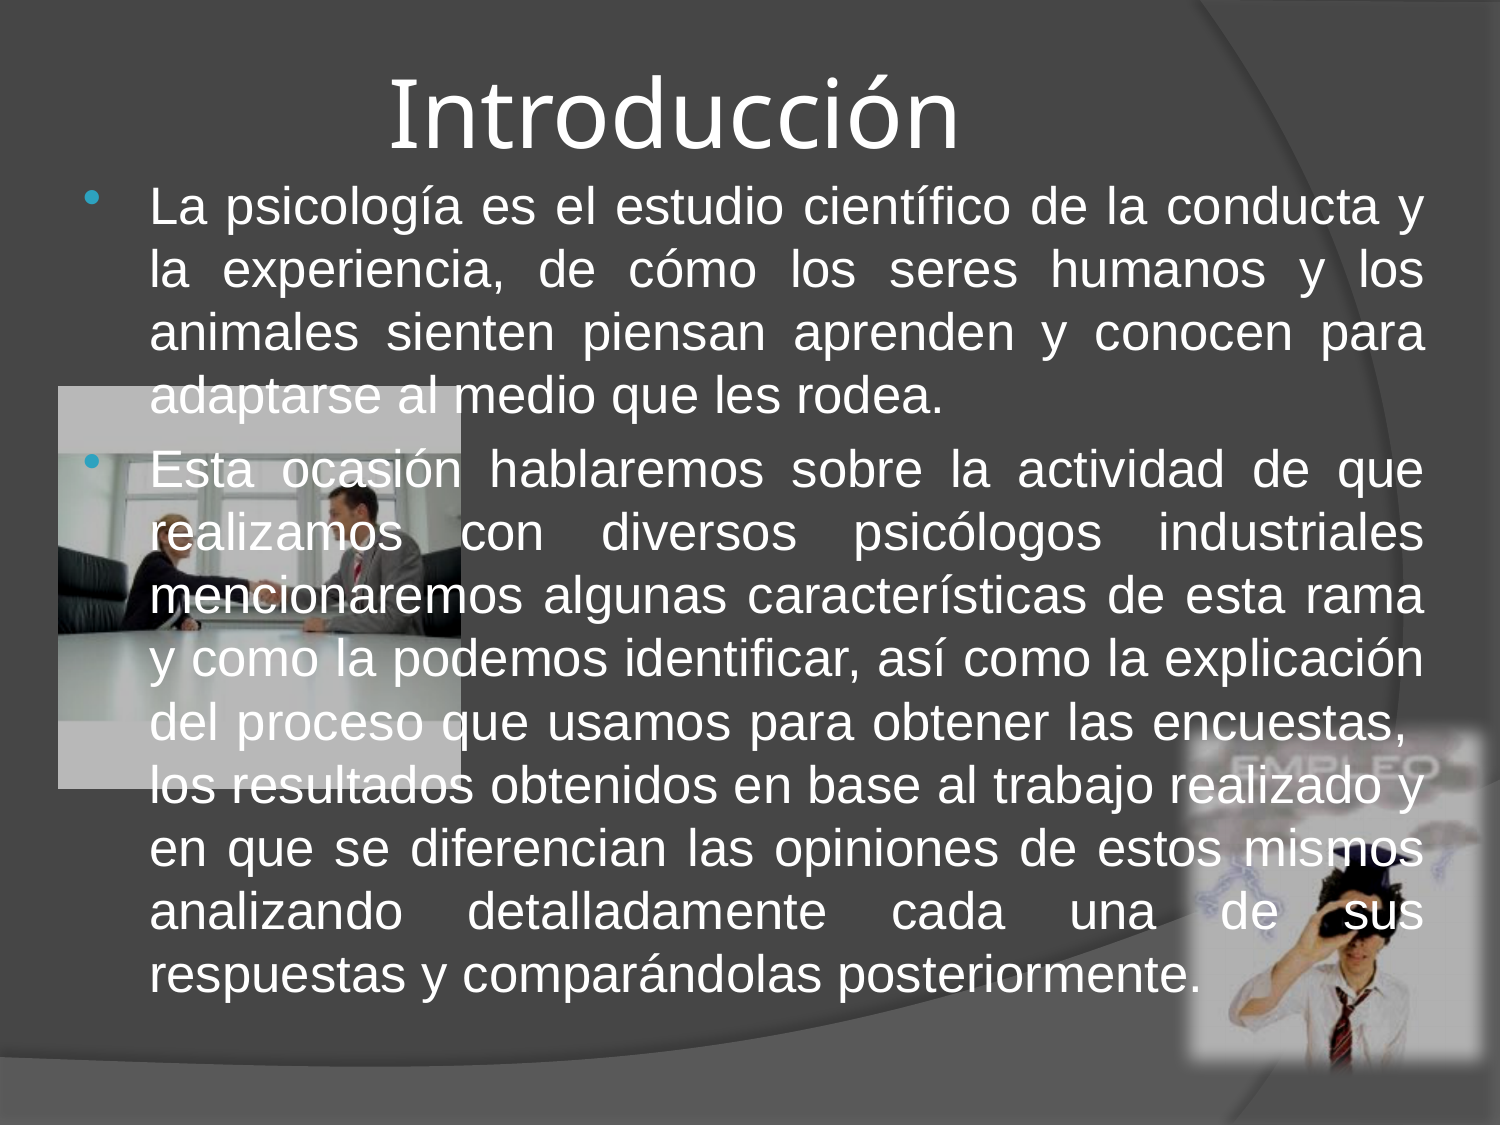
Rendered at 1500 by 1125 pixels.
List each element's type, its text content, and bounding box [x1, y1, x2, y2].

title Introducción [75, 45, 1278, 164]
picture [1171, 714, 1500, 1079]
list La psicología es el estudio científico de la conducta y la experiencia, de cómo los seres humanos y los animales sienten piensan aprenden y conocen para adaptarse al medio que les rodea. Esta ocasión hablaremos sobre la actividad de que realizamos con diversos psicólogos industriales mencionaremos algunas características de esta rama y como la podemos identificar, así como la explicación del proceso que usamos para obtener las encuestas, los resultados obtenidos en base al trabajo realizado y en que se diferencian las opiniones de estos mismos analizando detalladamente cada una de sus respuestas y comparándolas posteriormente. [70, 164, 1442, 1079]
picture [58, 386, 462, 790]
